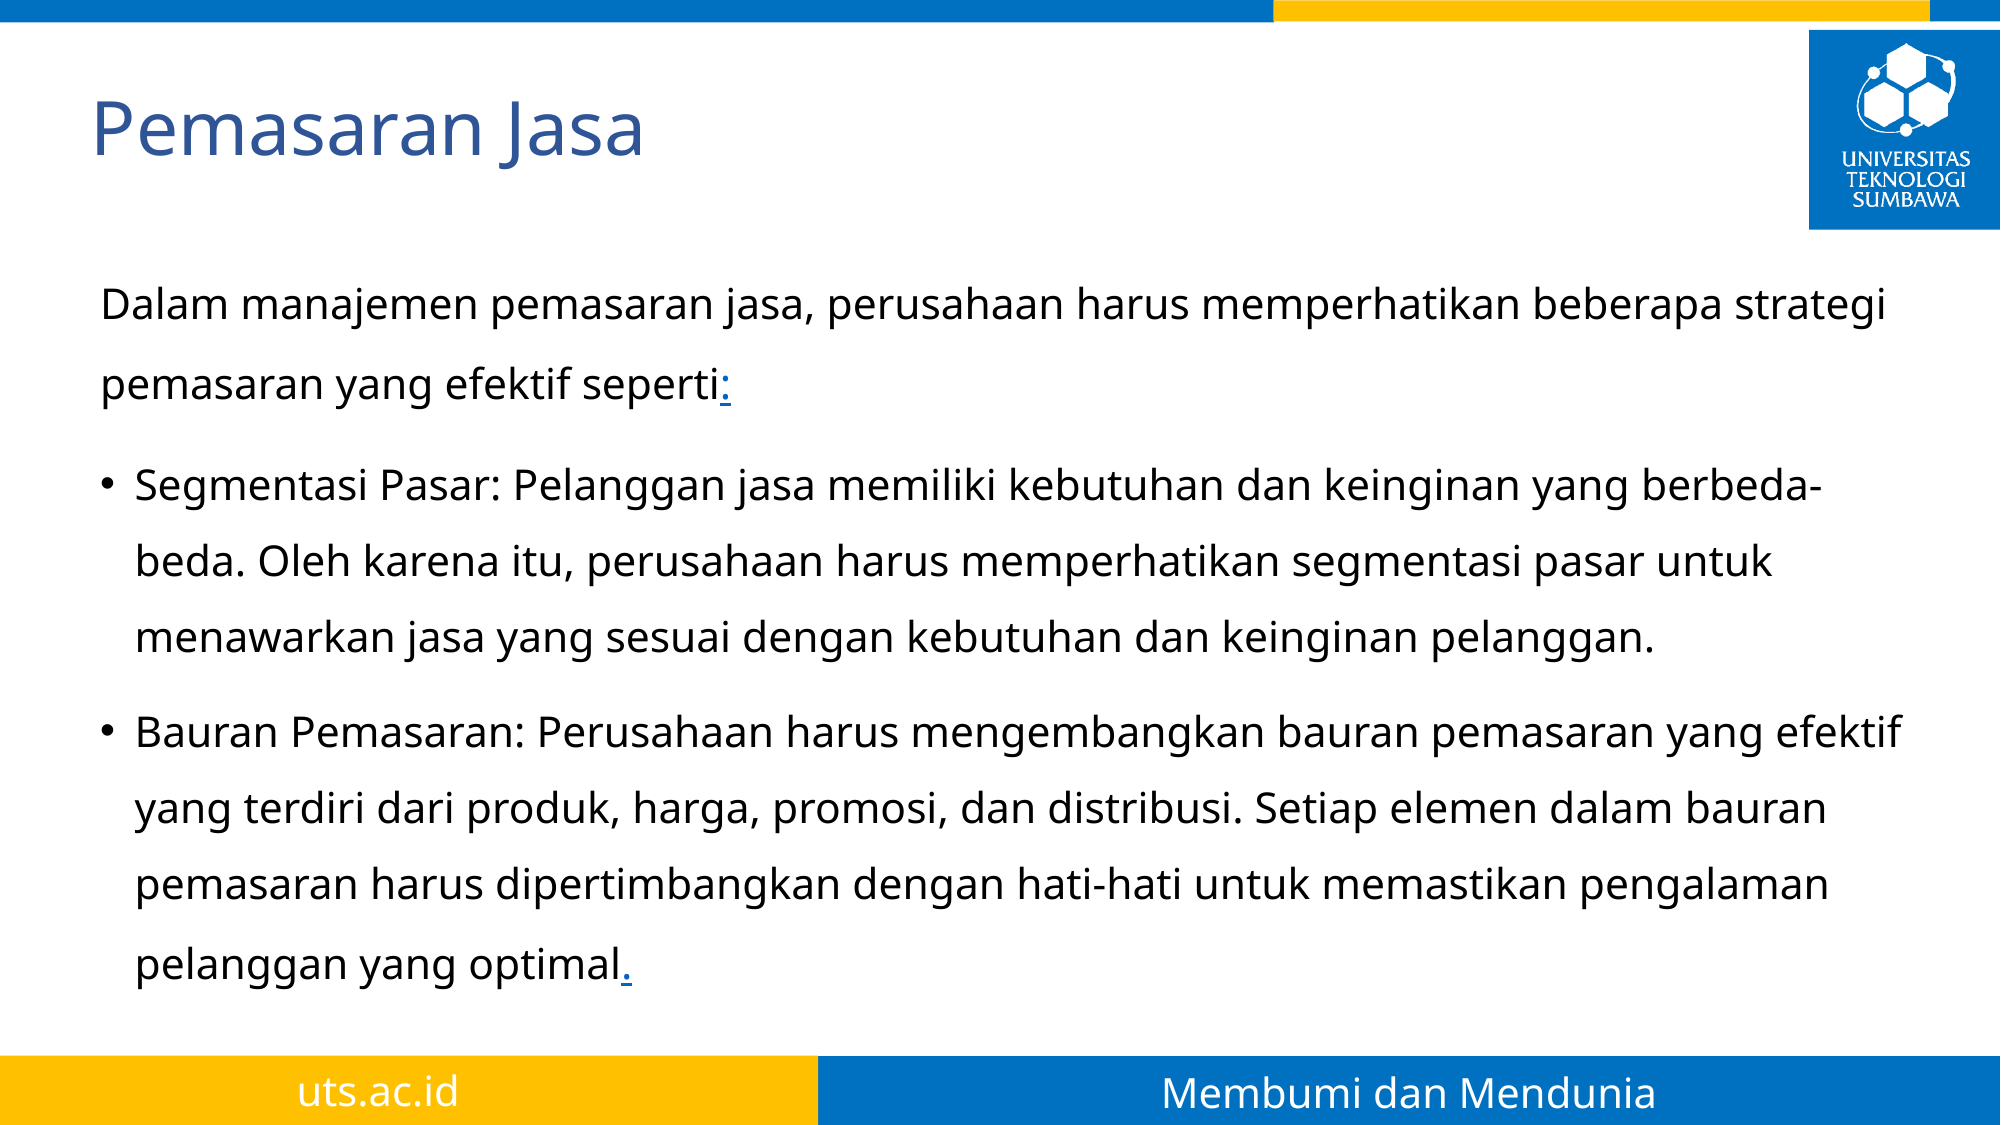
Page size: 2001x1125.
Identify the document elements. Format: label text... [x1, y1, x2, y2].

list Dalam manajemen pemasaran jasa, perusahaan harus memperhatikan beberapa strategi pemasaran yang efektif seperti: Segmentasi Pasar: Pelanggan jasa memiliki kebutuhan dan keinginan yang berbeda-beda. Oleh karena itu, perusahaan harus memperhatikan segmentasi pasar untuk menawarkan jasa yang sesuai dengan kebutuhan dan keinginan pelanggan. Bauran Pemasaran: Perusahaan harus mengembangkan bauran pemasaran yang efektif yang terdiri dari produk, harga, promosi, dan distribusi. Setiap elemen dalam bauran pemasaran harus dipertimbangkan dengan hati-hati untuk memastikan pengalaman pelanggan yang optimal. [85, 243, 1940, 1007]
picture [1842, 43, 1970, 207]
title Pemasaran Jasa [75, 71, 1679, 191]
